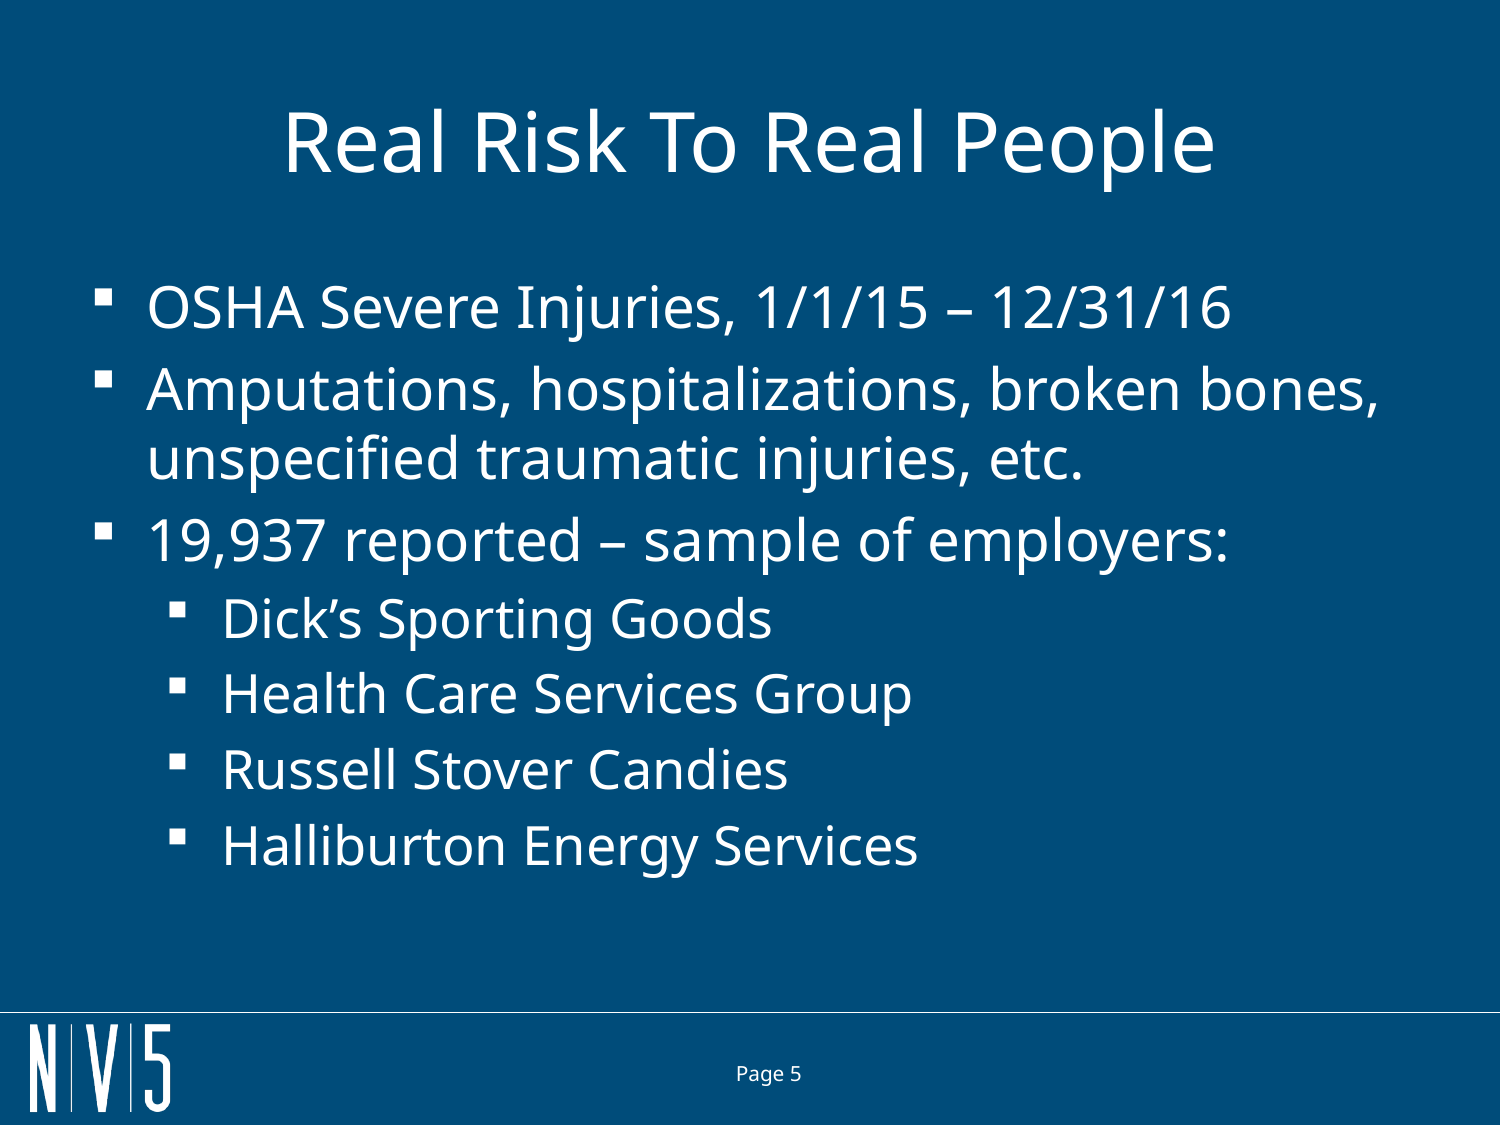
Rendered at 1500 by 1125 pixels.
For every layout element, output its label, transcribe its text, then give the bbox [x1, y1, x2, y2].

title Real Risk To Real People [75, 45, 1425, 233]
list OSHA Severe Injuries, 1/1/15 – 12/31/16 Amputations, hospitalizations, broken bones, unspecified traumatic injuries, etc. 19,937 reported – sample of employers: Dick’s Sporting Goods Health Care Services Group Russell Stover Candies Halliburton Energy Services [75, 262, 1425, 1005]
footer Page 5 [531, 1044, 1007, 1105]
picture [1, 1007, 199, 1125]
